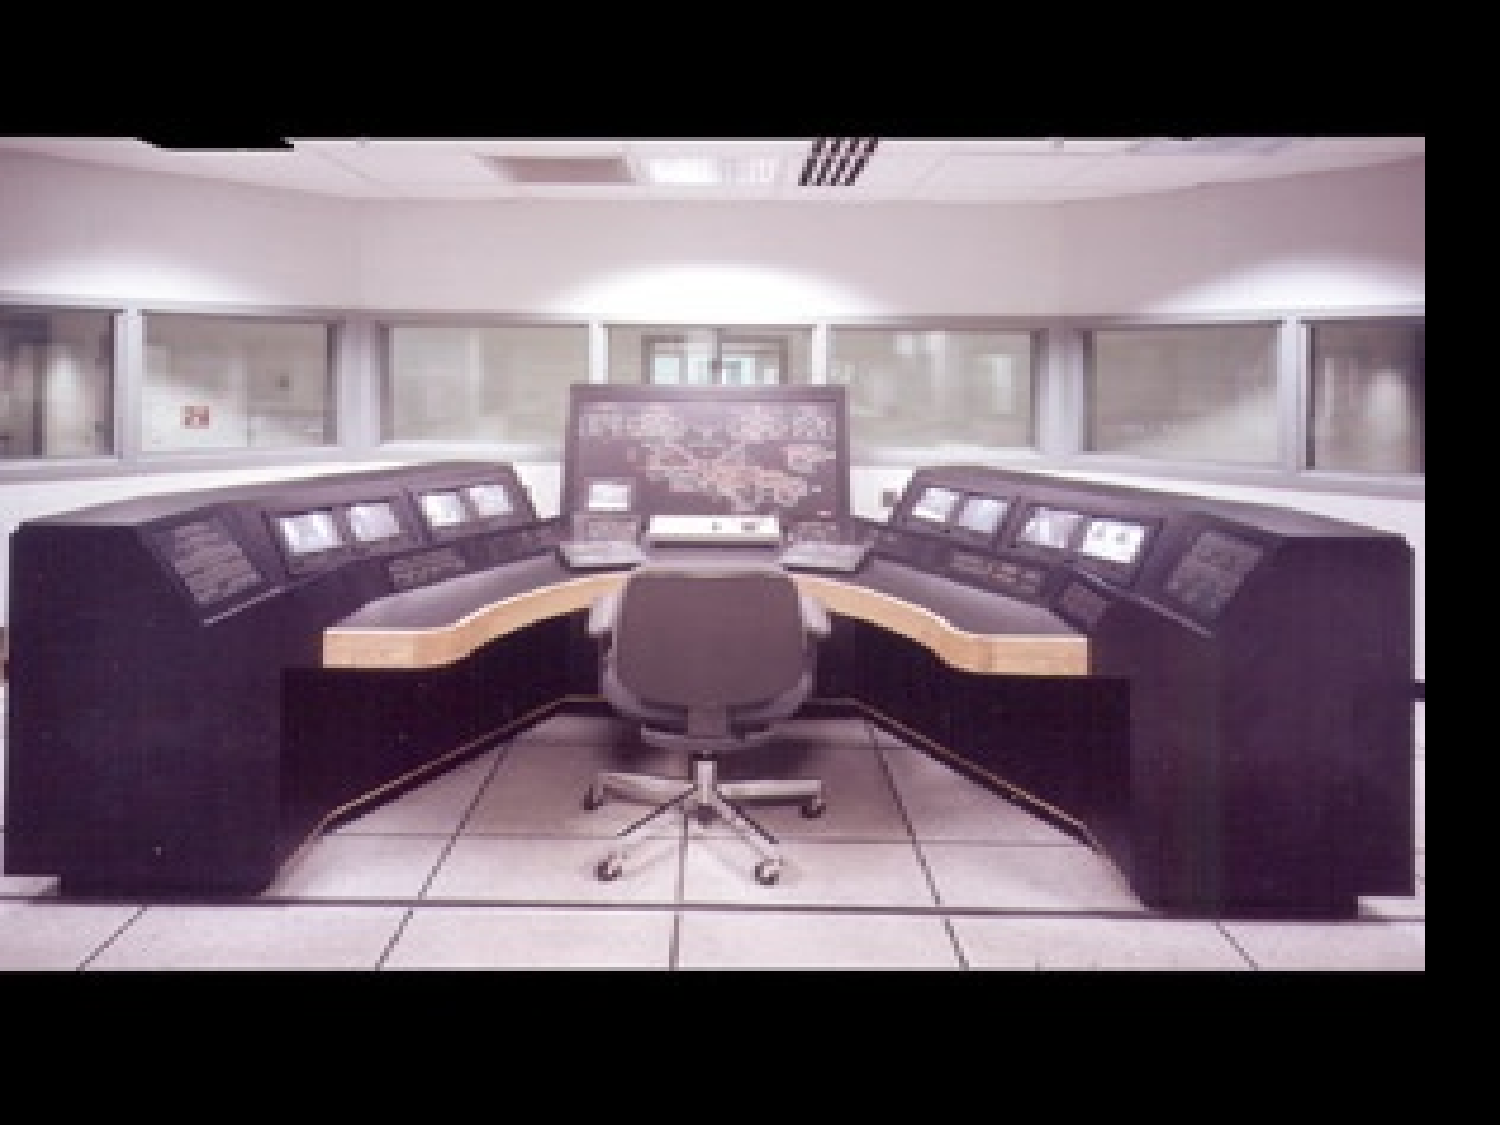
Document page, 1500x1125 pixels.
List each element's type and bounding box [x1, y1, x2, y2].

list [0, 0, 1426, 1122]
